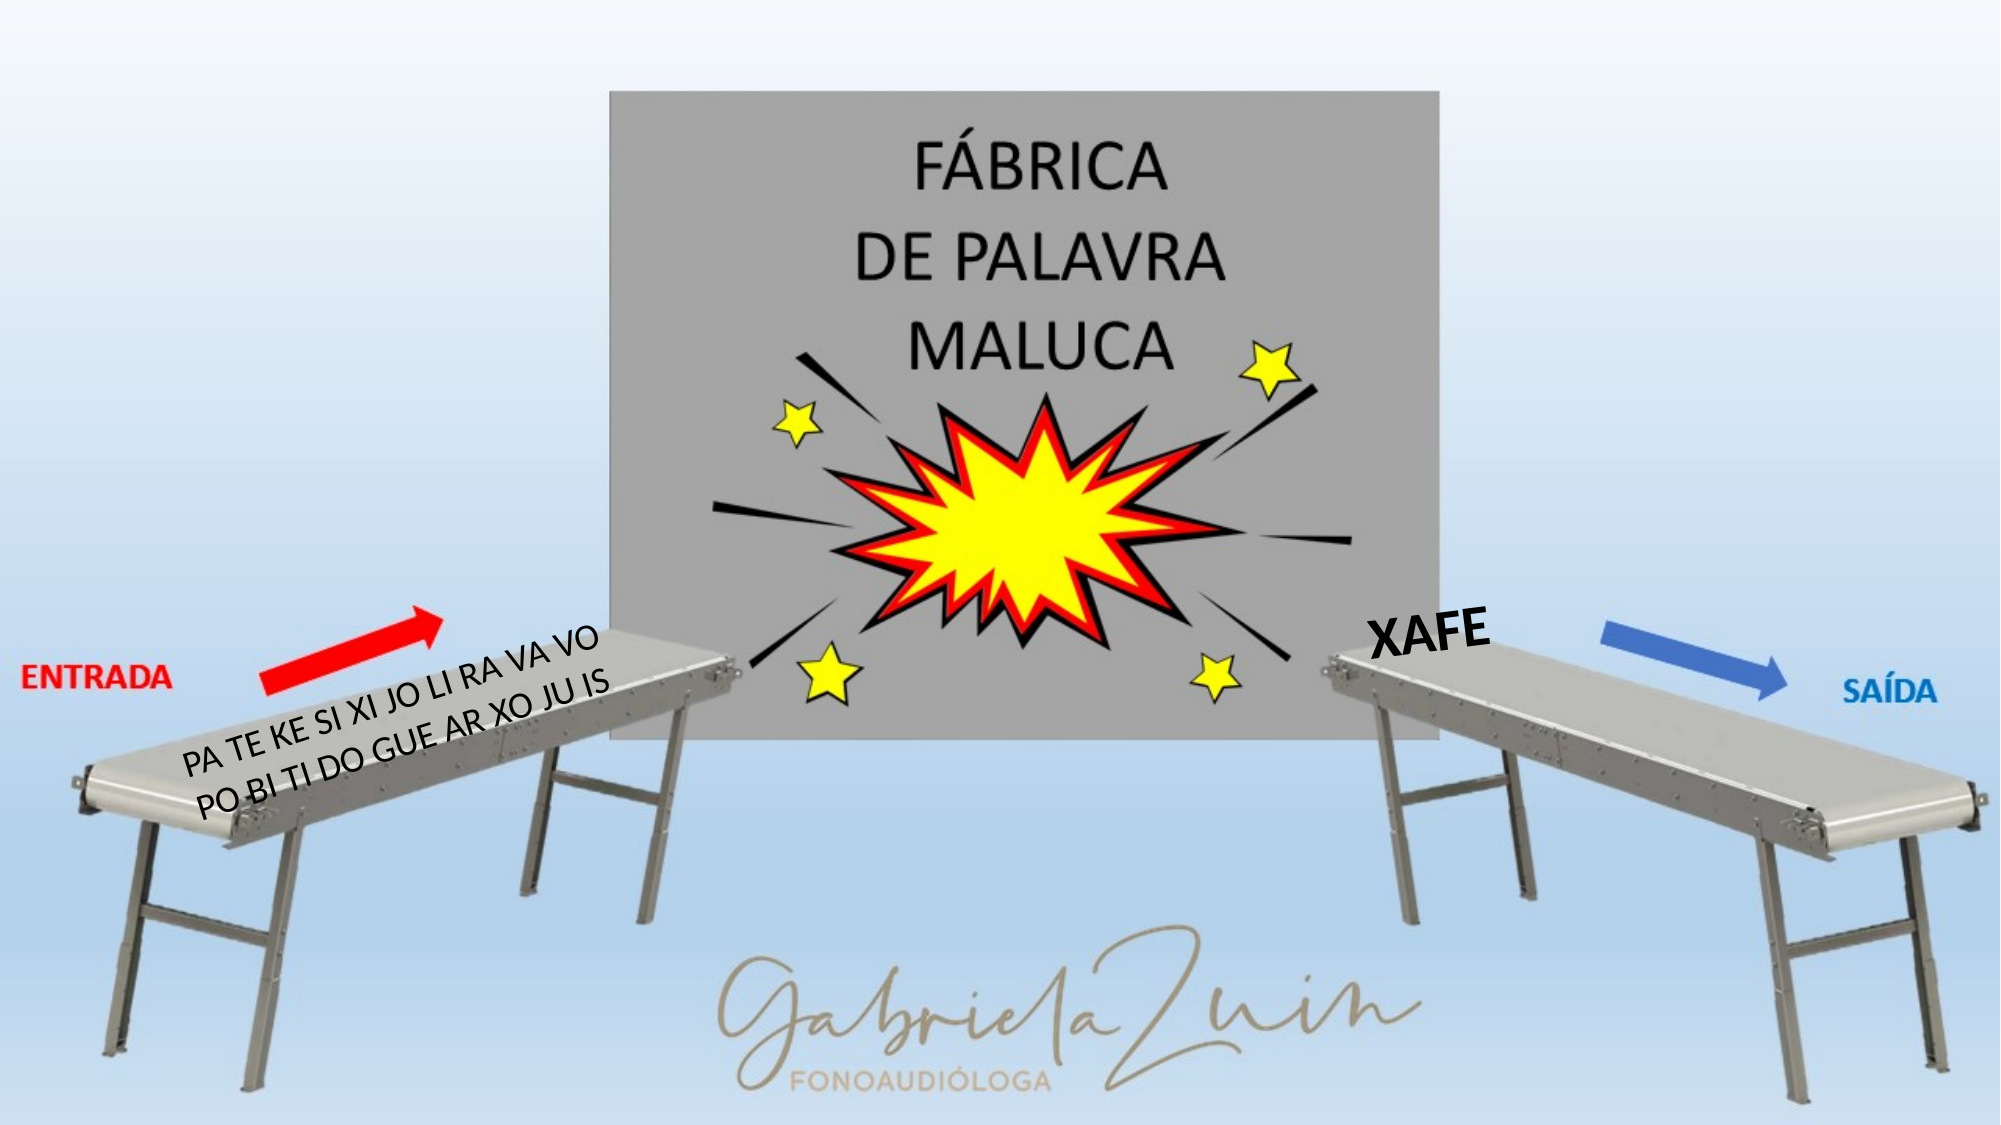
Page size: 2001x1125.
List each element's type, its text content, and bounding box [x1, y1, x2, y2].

picture [0, 0, 2001, 1125]
text_box PA TE KE SI XI JO LI RA VA VO PO BI TI DO GUE AR XO JU IS [159, 587, 669, 840]
text_box XAFE [1347, 570, 1557, 680]
